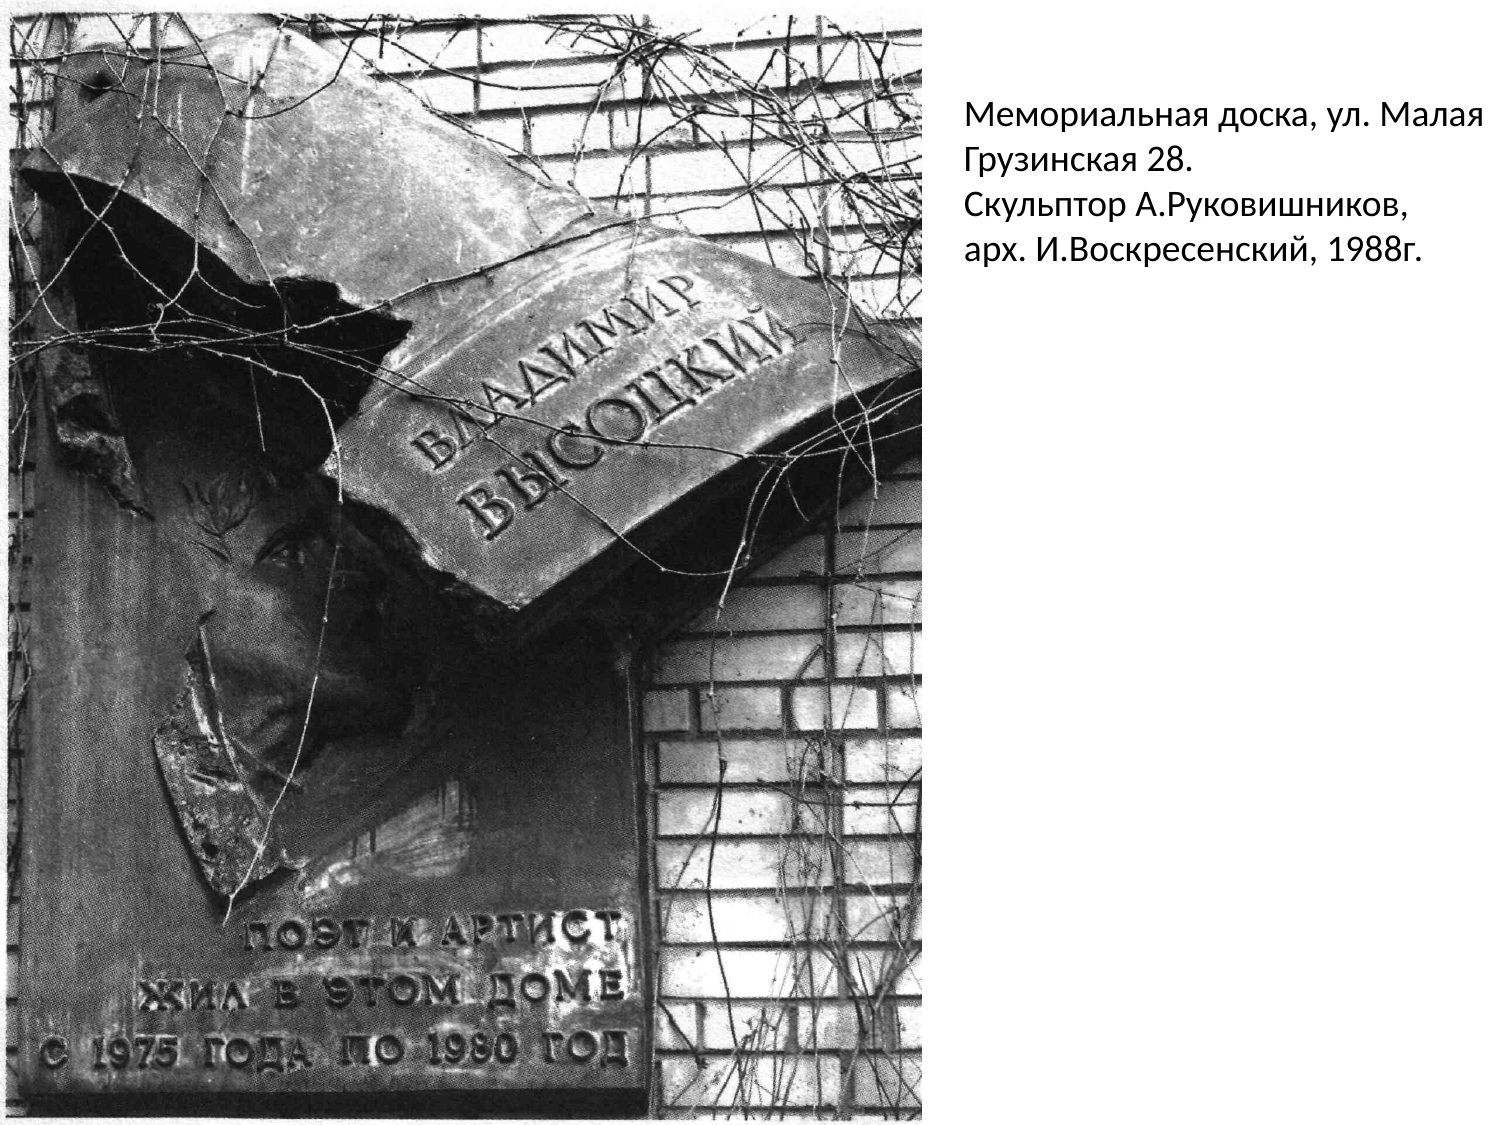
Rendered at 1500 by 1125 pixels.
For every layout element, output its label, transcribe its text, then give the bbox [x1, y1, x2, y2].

text_box Мемориальная доска, ул. Малая Грузинская 28. Скульптор А.Руковишников, арх. И.Воскресенский, 1988г. [949, 81, 1500, 277]
picture [0, 0, 922, 1125]
